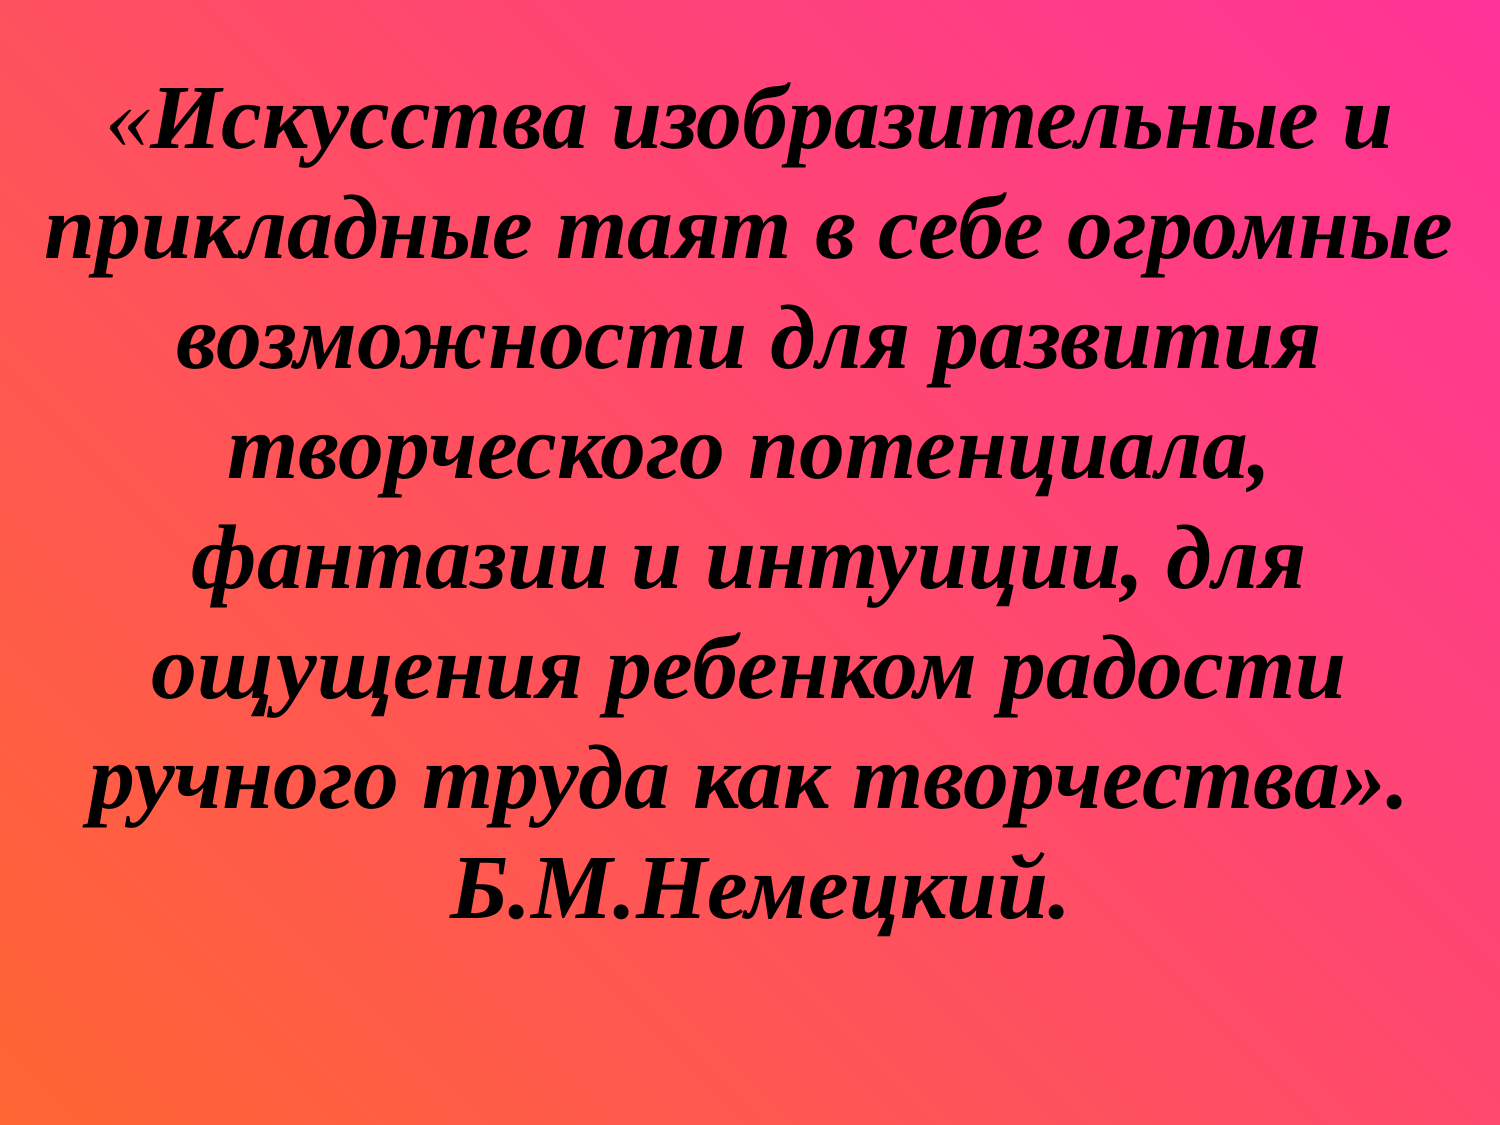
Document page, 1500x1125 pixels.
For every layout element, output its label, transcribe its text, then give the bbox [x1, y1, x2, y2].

title «Искусства изобразительные и прикладные таят в себе огромные возможности для развития творческого потенциала, фантазии и интуиции, для ощущения ребенком радости ручного труда как творчества». Б.М.Немецкий. [0, 45, 1500, 1059]
